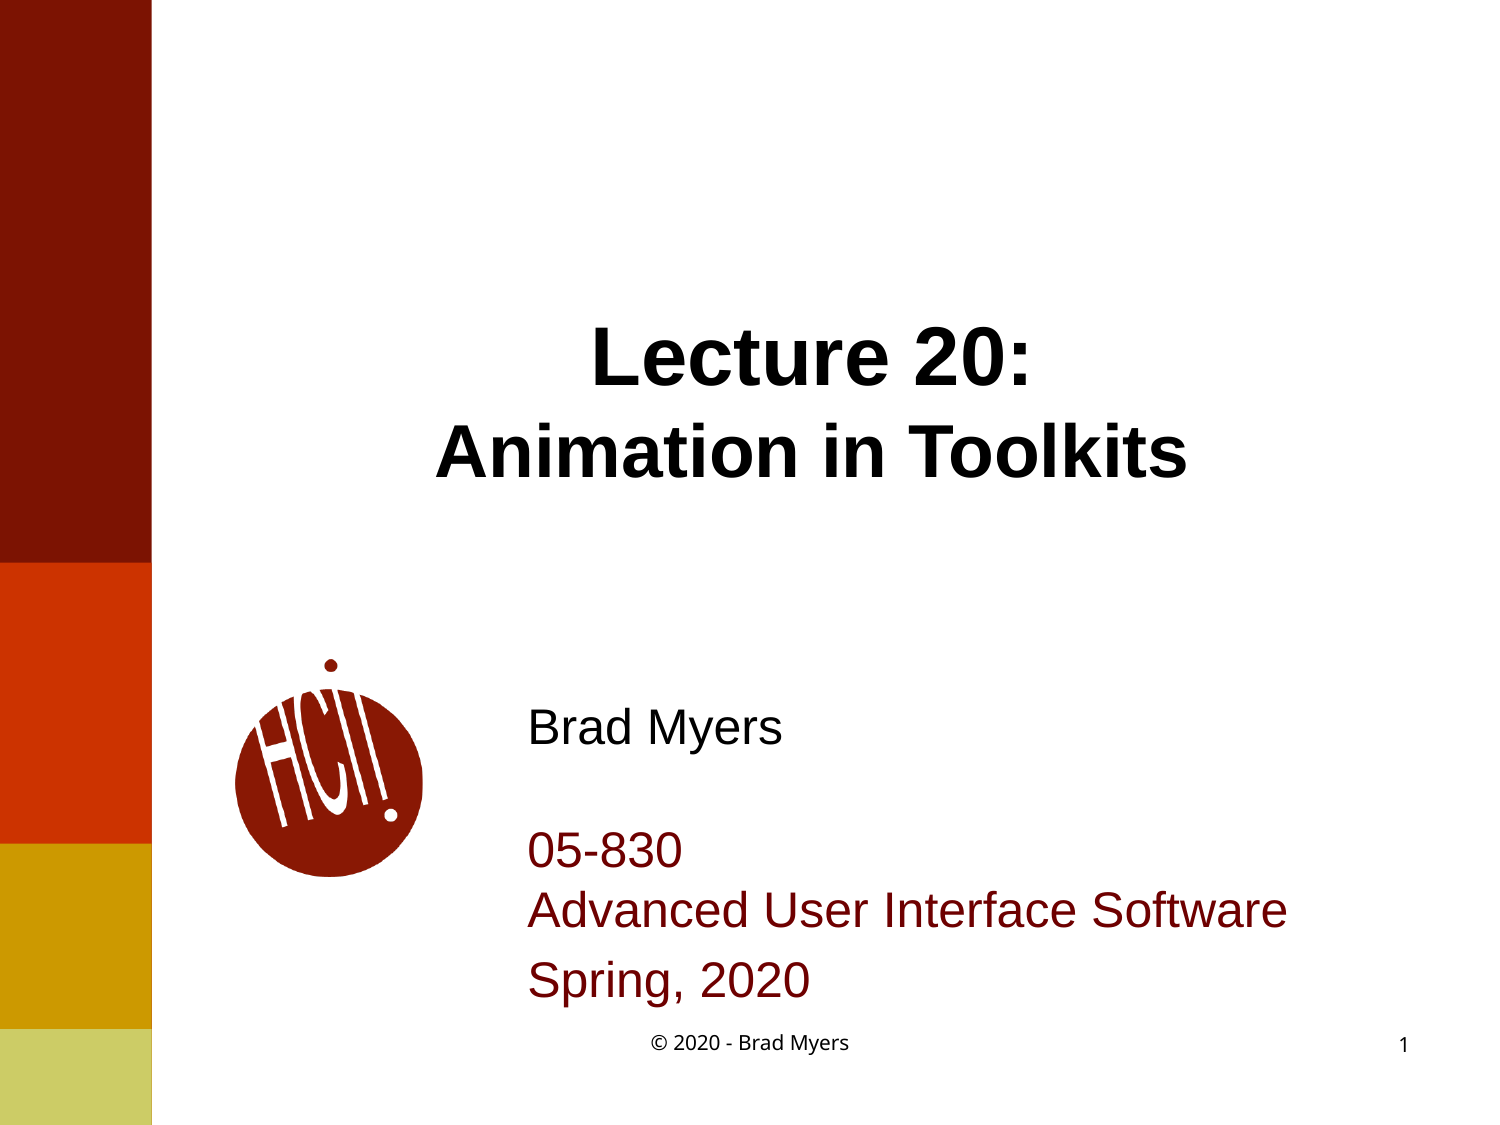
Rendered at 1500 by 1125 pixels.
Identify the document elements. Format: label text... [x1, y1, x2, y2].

picture [235, 659, 423, 877]
slide_number 1 [1074, 1024, 1426, 1101]
subtitle Brad Myers 05-830 Advanced User Interface Software Spring, 2020 [512, 687, 1476, 976]
title Lecture 20: Animation in Toolkits [174, 312, 1451, 501]
footer © 2020 - Brad Myers [512, 1024, 988, 1101]
